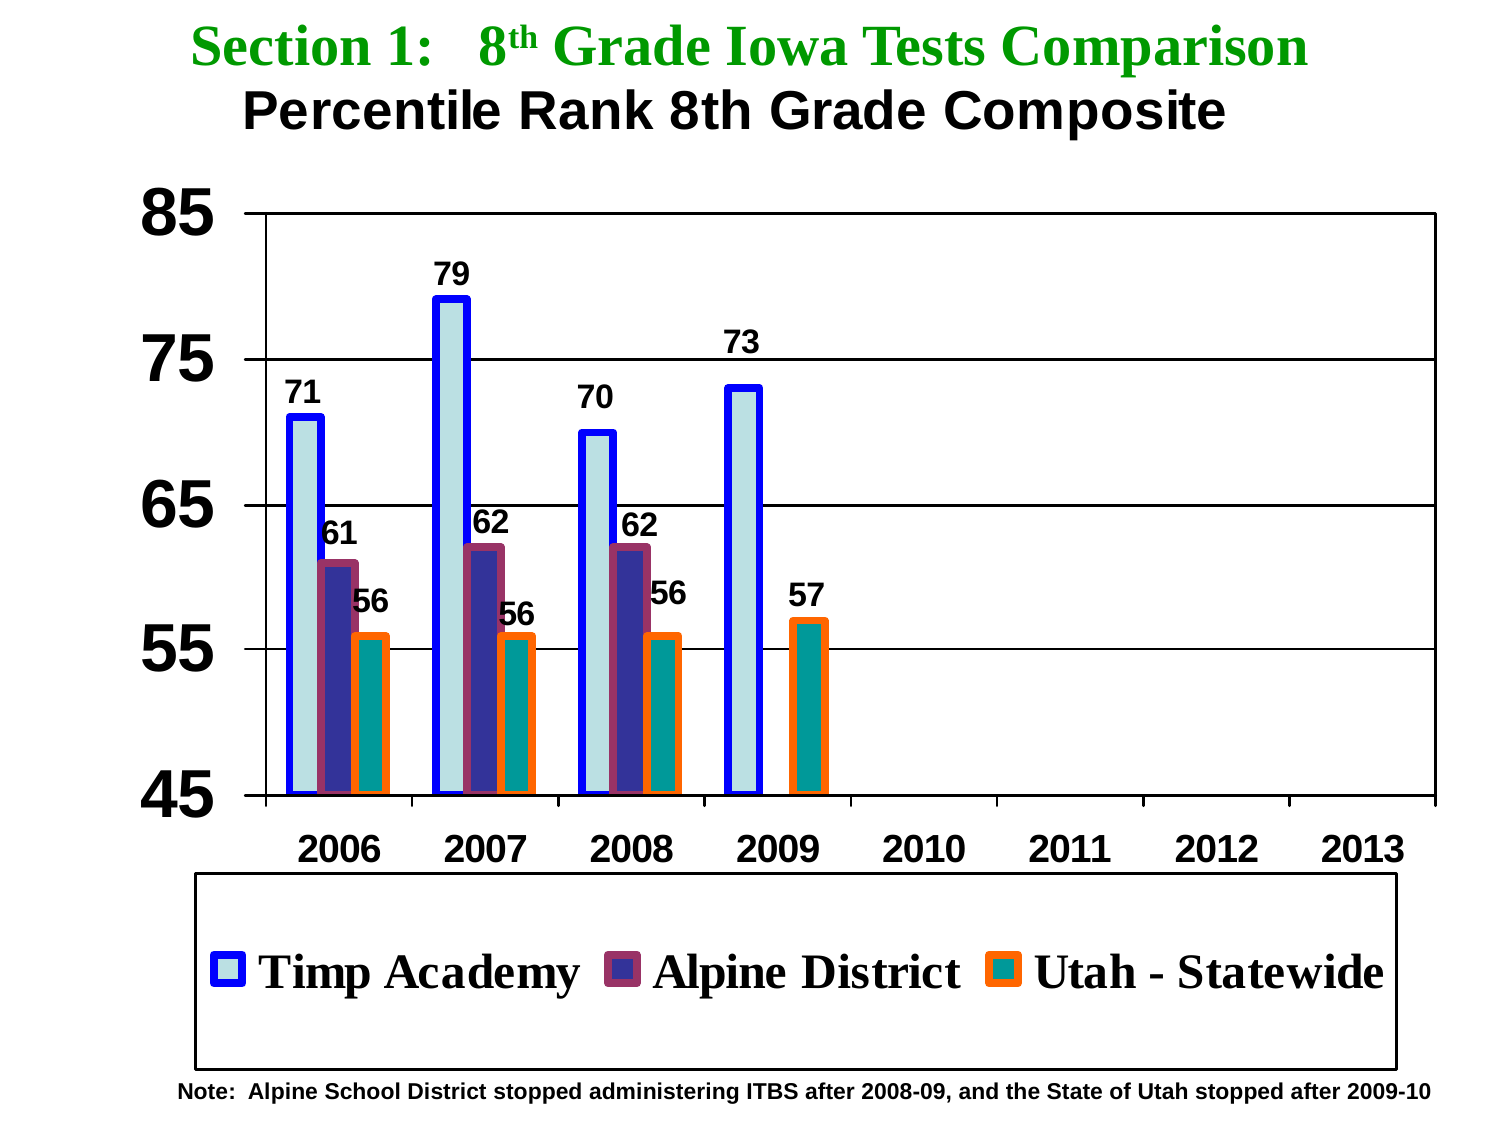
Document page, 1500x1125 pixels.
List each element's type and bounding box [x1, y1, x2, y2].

text_box [0, 1, 1500, 1125]
